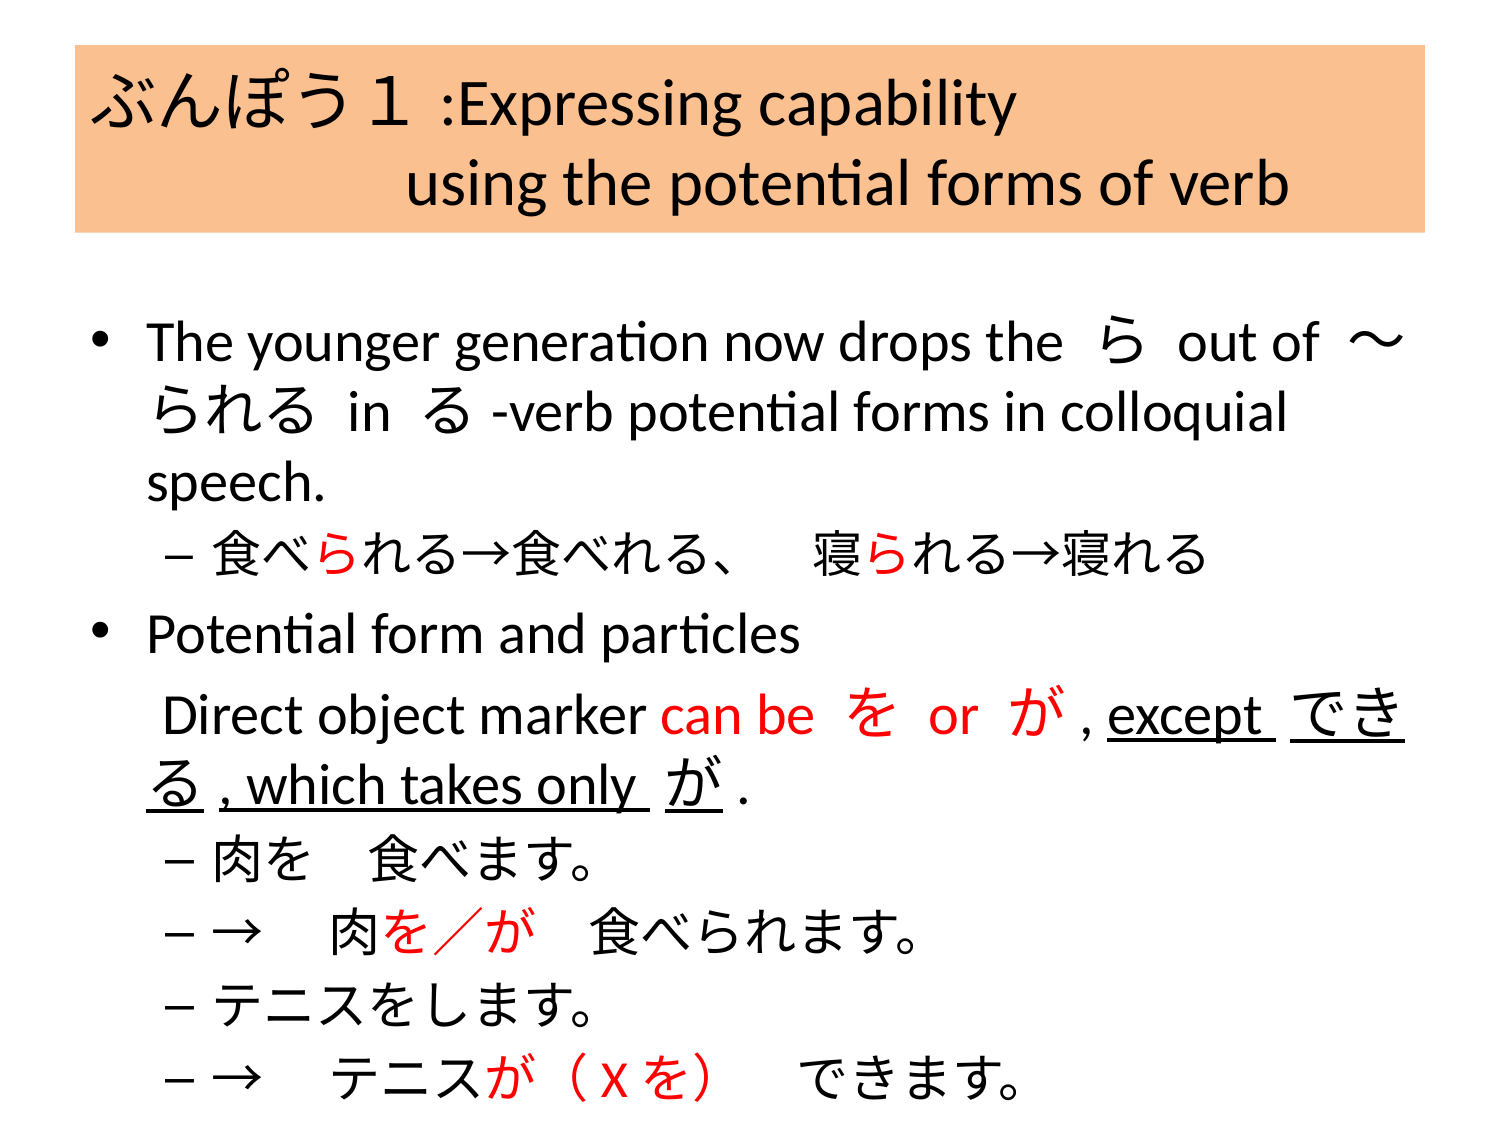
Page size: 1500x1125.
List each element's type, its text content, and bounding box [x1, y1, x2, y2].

list The younger generation now drops the ら out of ～られる in る-verb potential forms in colloquial speech. 食べられる→食べれる、 寝られる→寝れる Potential form and particles Direct object marker can be を or が, except できる, which takes only が. 肉を 食べます。 → 肉を／が 食べられます。 テニスをします。 → テニスが（Xを） できます。 [74, 295, 1426, 1125]
title ぶんぽう１:Expressing capability using the potential forms of verb [74, 44, 1426, 233]
